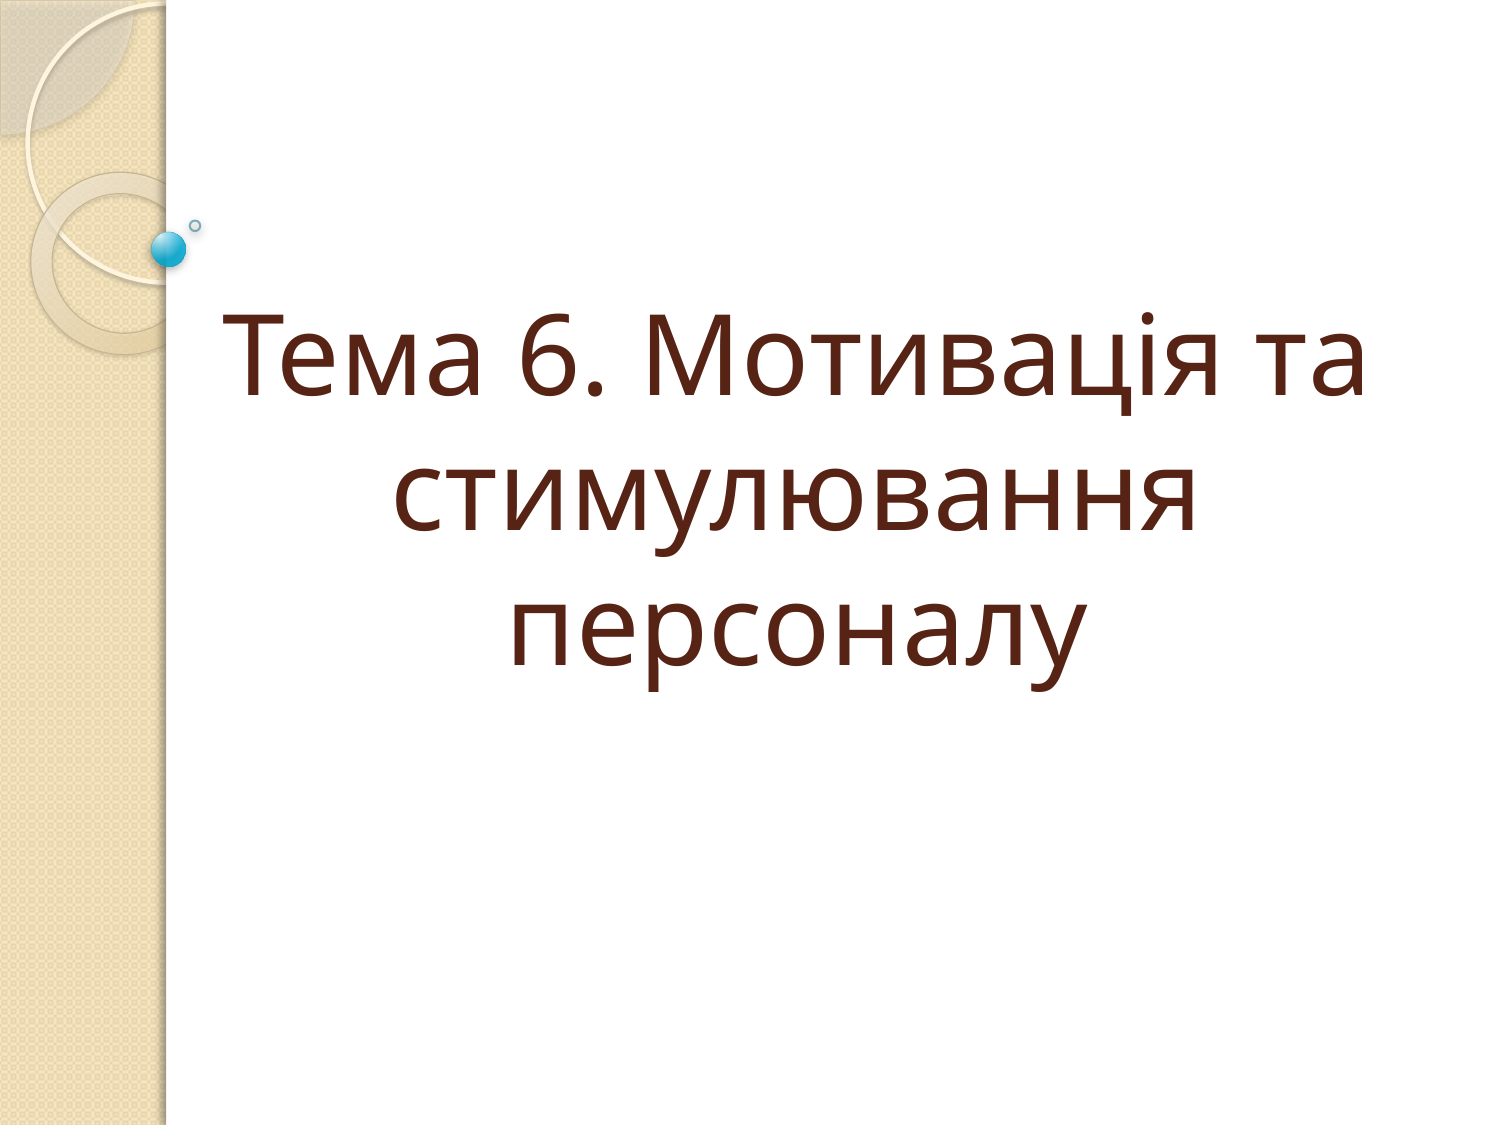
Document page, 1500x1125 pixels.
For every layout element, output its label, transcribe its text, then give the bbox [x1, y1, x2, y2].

title Тема 6. Мотивація та стимулювання персоналу [194, 208, 1399, 765]
